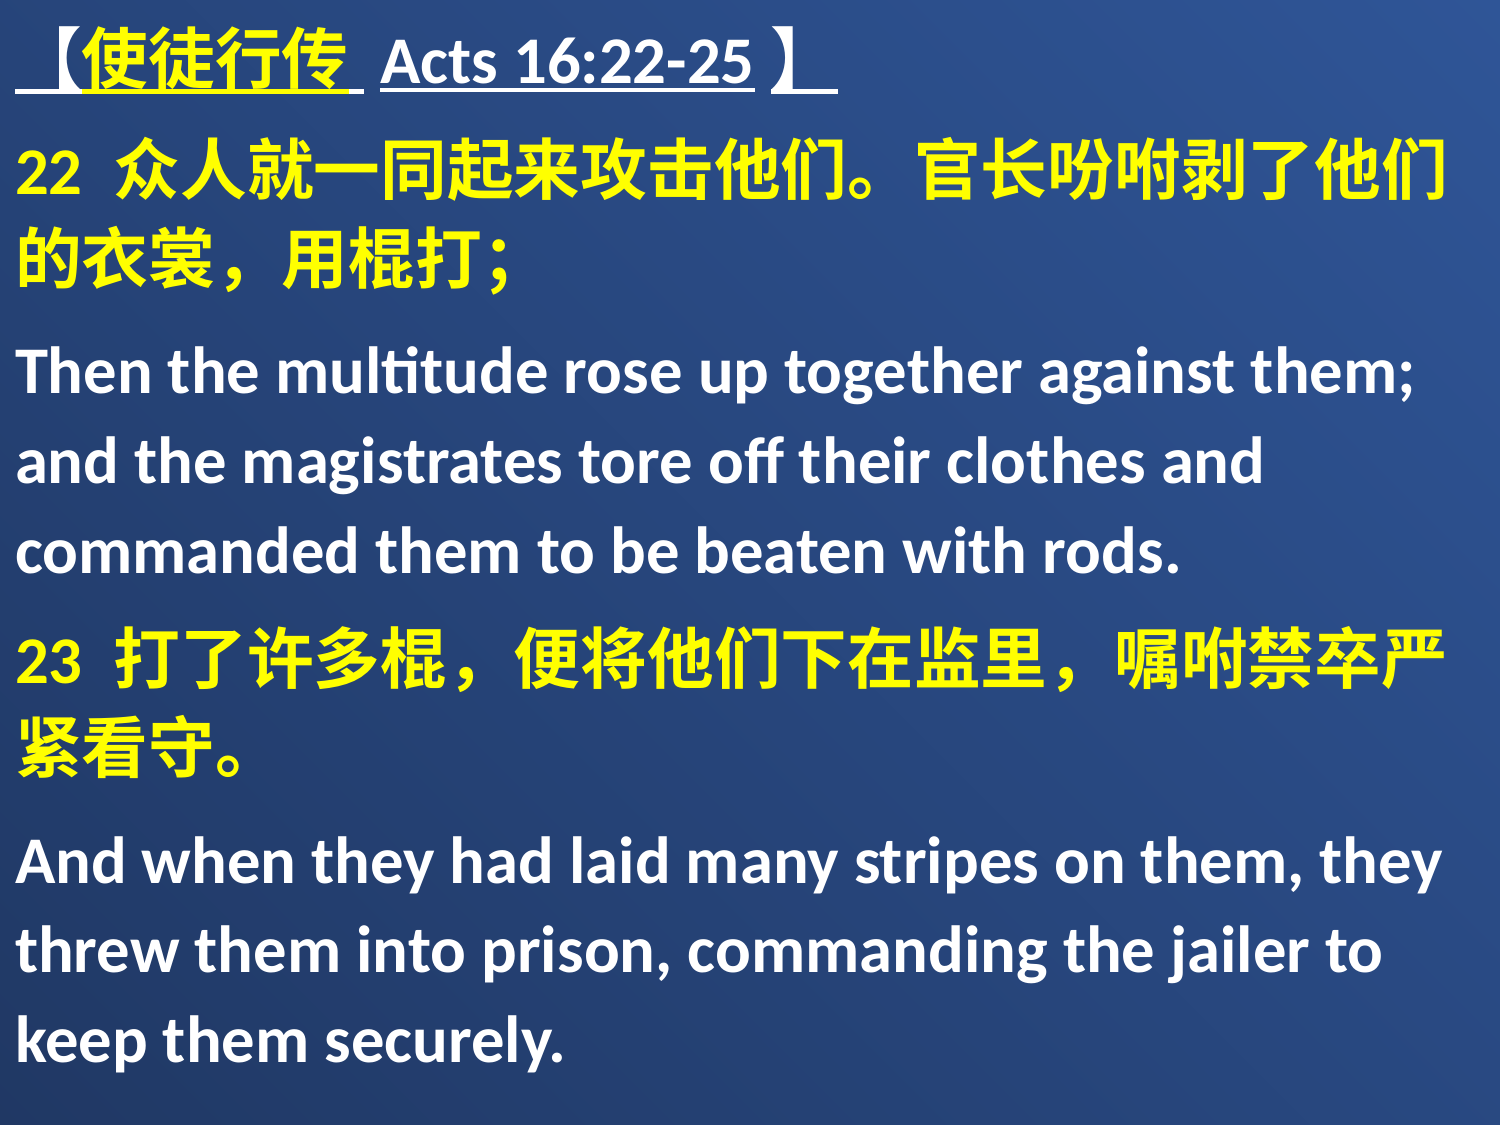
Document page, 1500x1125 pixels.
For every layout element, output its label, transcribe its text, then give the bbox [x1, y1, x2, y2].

subtitle 【使徒行传 Acts 16:22-25】 22 众人就一同起来攻击他们。官长吩咐剥了他们的衣裳，用棍打； Then the multitude rose up together against them; and the magistrates tore off their clothes and commanded them to be beaten with rods. 23 打了许多棍，便将他们下在监里，嘱咐禁卒严紧看守。 And when they had laid many stripes on them, they threw them into prison, commanding the jailer to keep them securely. [0, 0, 1500, 1125]
